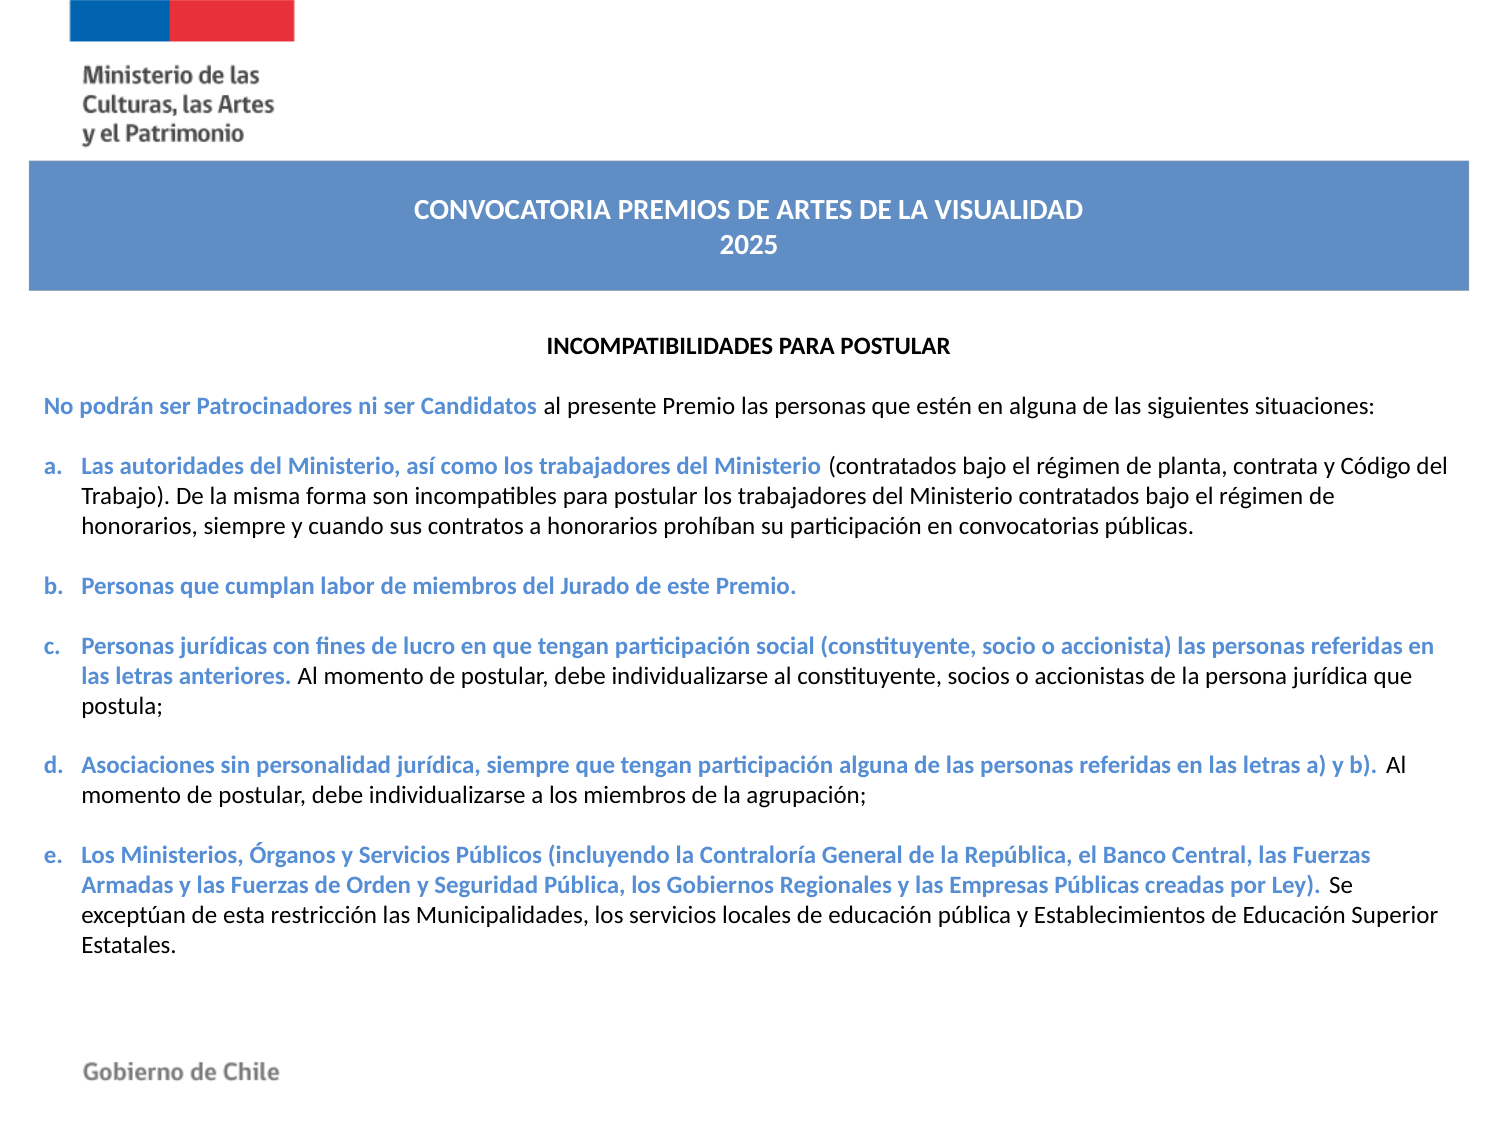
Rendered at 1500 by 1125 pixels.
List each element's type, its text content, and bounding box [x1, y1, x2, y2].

text_box INCOMPATIBILIDADES PARA POSTULAR No podrán ser Patrocinadores ni ser Candidatos al presente Premio las personas que estén en alguna de las siguientes situaciones: Las autoridades del Ministerio, así como los trabajadores del Ministerio (contratados bajo el régimen de planta, contrata y Código del Trabajo). De la misma forma son incompatibles para postular los trabajadores del Ministerio contratados bajo el régimen de honorarios, siempre y cuando sus contratos a honorarios prohíban su participación en convocatorias públicas. Personas que cumplan labor de miembros del Jurado de este Premio. Personas jurídicas con fines de lucro en que tengan participación social (constituyente, socio o accionista) las personas referidas en las letras anteriores. Al momento de postular, debe individualizarse al constituyente, socios o accionistas de la persona jurídica que postula; Asociaciones sin personalidad jurídica, siempre que tengan participación alguna de las personas referidas en las letras a) y b). Al momento de postular, debe individualizarse a los miembros de la agrupación; Los Ministerios, Órganos y Servicios Públicos (incluyendo la Contraloría General de la República, el Banco Central, las Fuerzas Armadas y las Fuerzas de Orden y Seguridad Pública, los Gobiernos Regionales y las Empresas Públicas creadas por Ley). Se exceptúan de esta restricción las Municipalidades, los servicios locales de educación pública y Establecimientos de Educación Superior Estatales. [29, 292, 1469, 966]
picture [0, 0, 1500, 1116]
text_box CONVOCATORIA PREMIOS DE ARTES DE LA VISUALIDAD 2025 [27, 159, 1471, 293]
